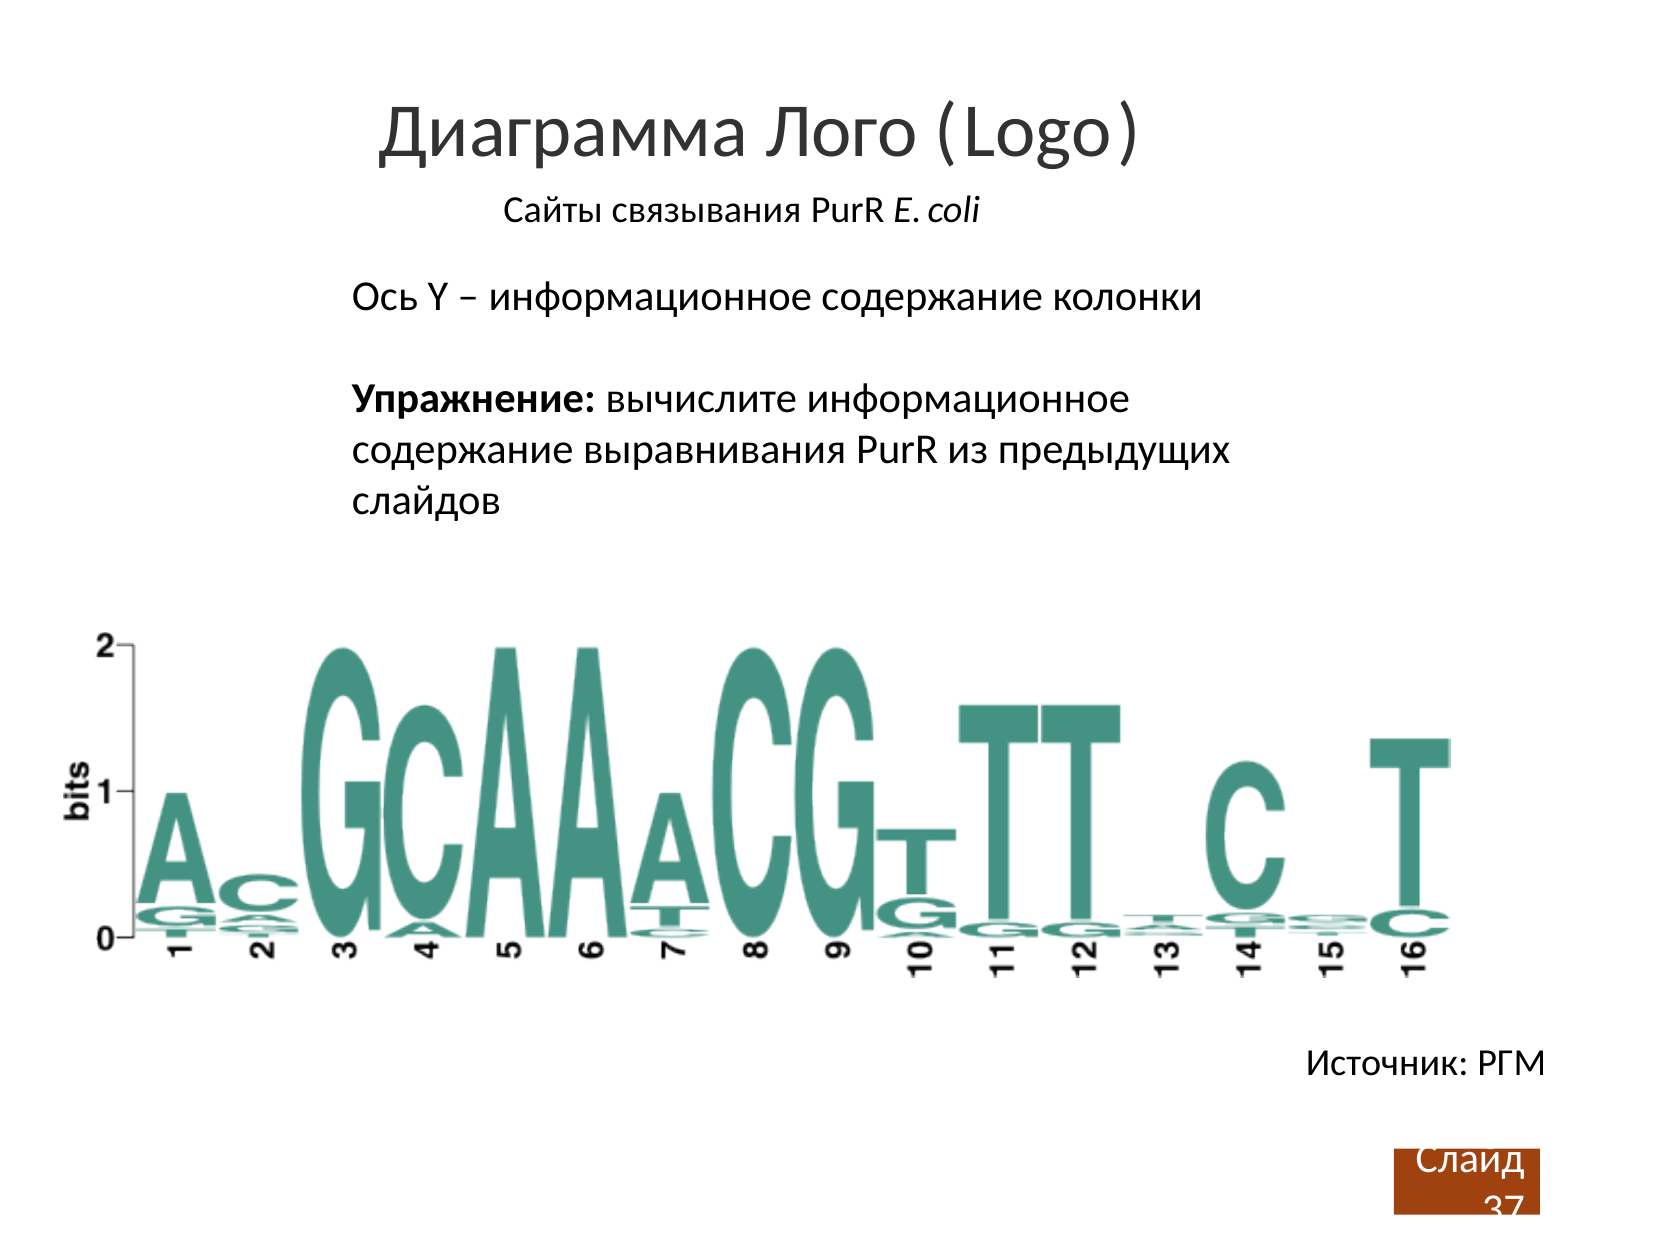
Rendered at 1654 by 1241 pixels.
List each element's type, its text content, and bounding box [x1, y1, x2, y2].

text_box Источник: РГМ [1291, 1030, 1624, 1091]
picture [63, 632, 1451, 978]
text_box Сайты связывания PurR E. coli [488, 176, 996, 237]
slide_number Слайд37 [1393, 1148, 1540, 1215]
text_box Диаграмма Лого ( Logo ) [364, 73, 1156, 180]
text_box Ось Y – информационное содержание колонки Упражнение: вычислите информационное содержание выравнивания PurR из предыдущих слайдов [337, 260, 1317, 530]
